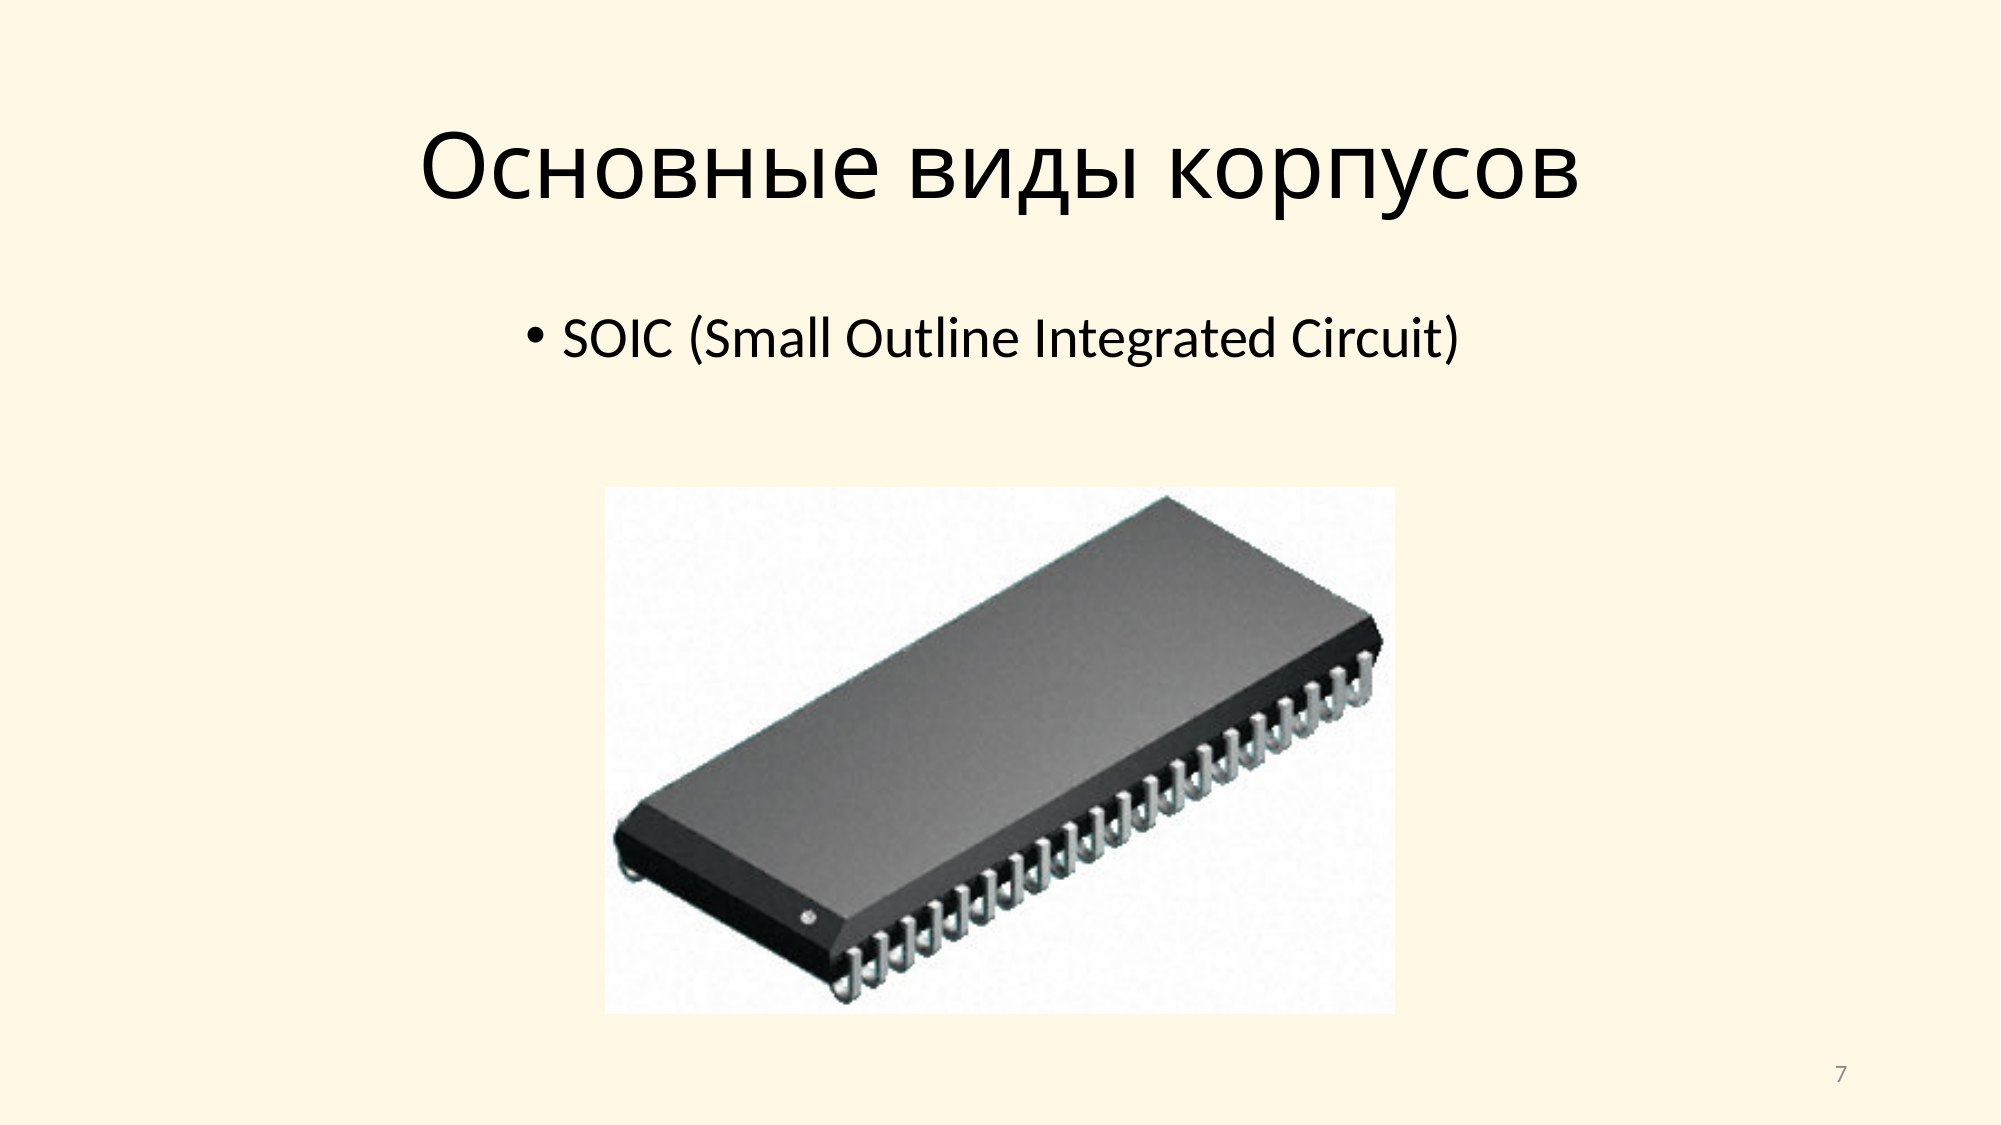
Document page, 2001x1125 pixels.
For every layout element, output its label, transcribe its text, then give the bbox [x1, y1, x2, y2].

list SOIC (Small Outline Integrated Circuit) [137, 299, 1863, 1014]
slide_number 7 [1412, 1042, 1863, 1103]
picture [605, 487, 1395, 1014]
title Основные виды корпусов [137, 59, 1863, 278]
